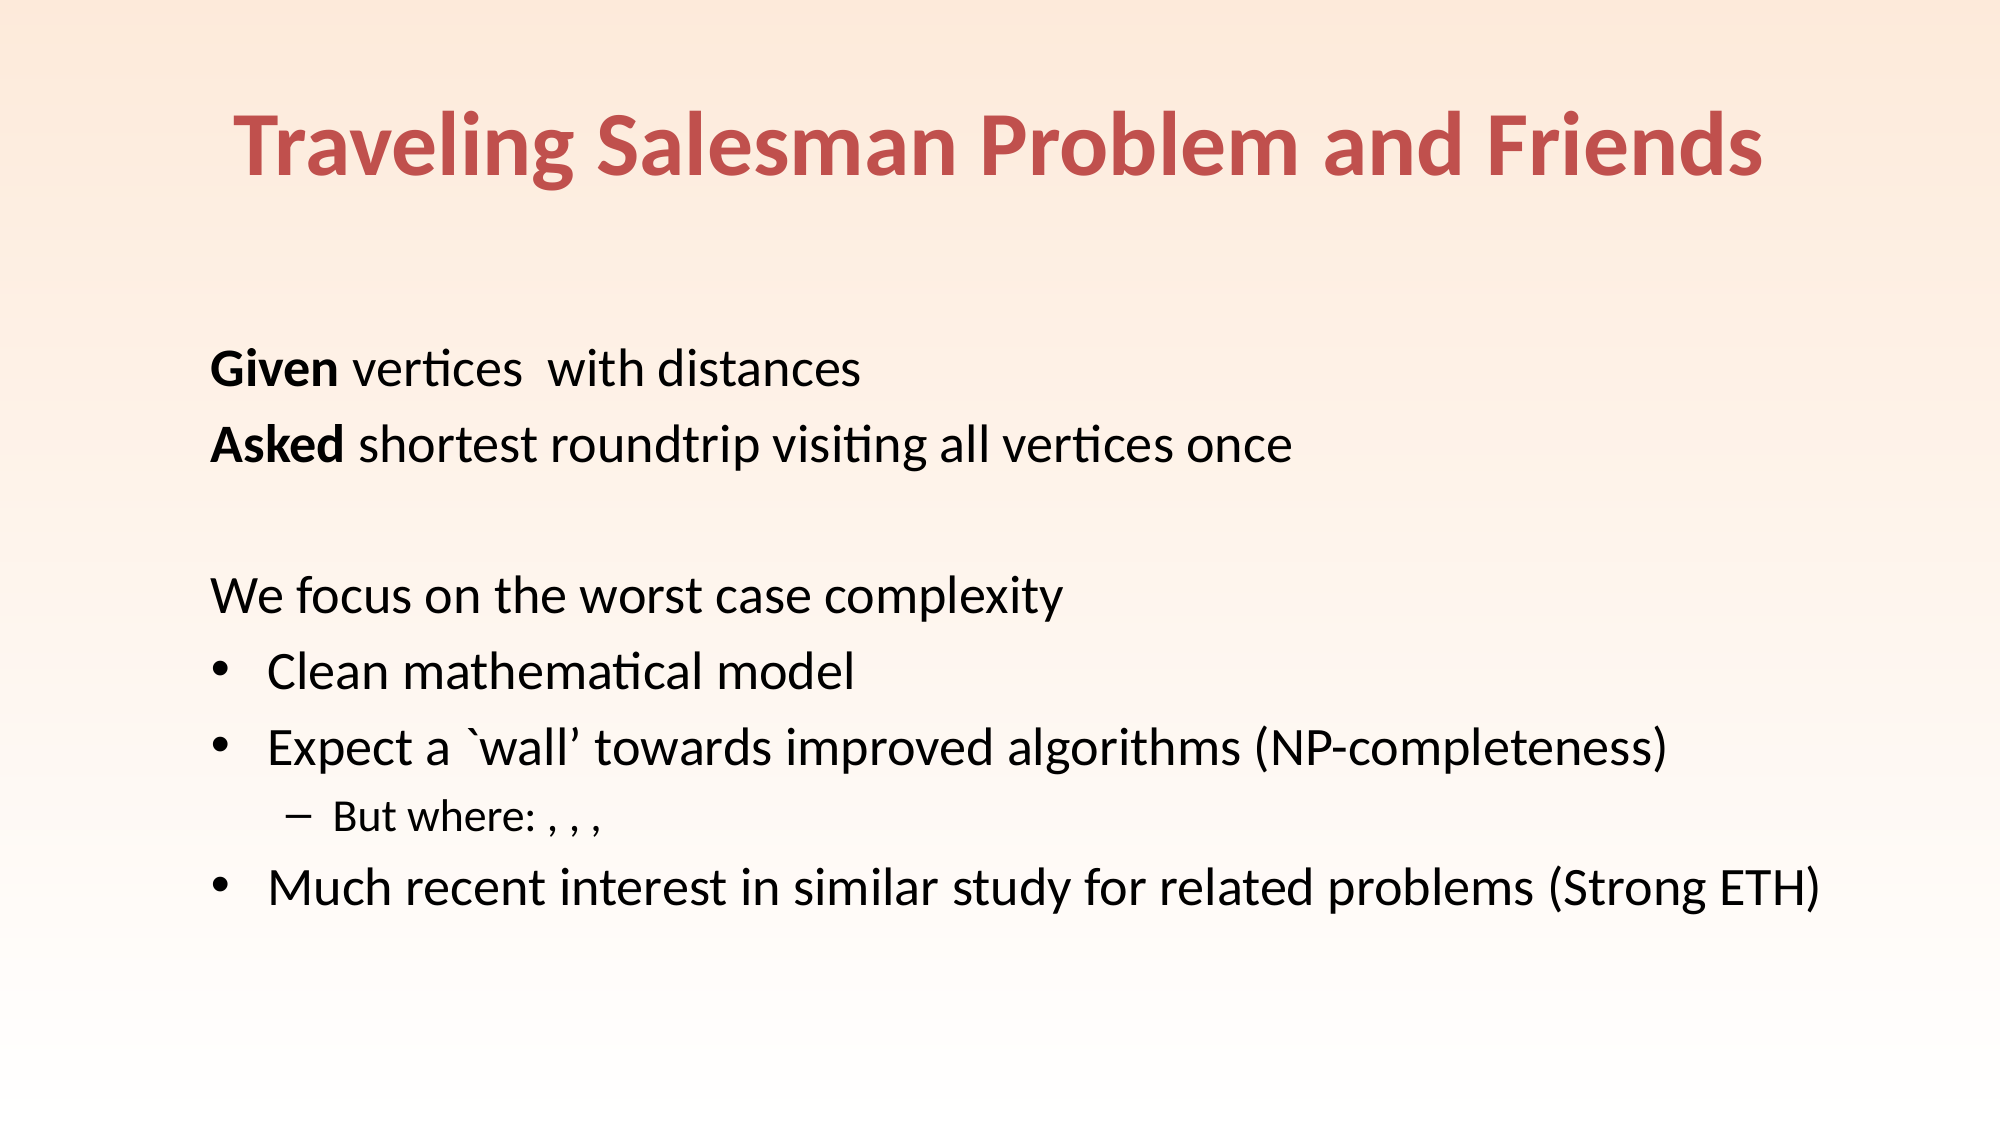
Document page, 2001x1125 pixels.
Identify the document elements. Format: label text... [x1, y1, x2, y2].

title Traveling Salesman Problem and Friends [99, 45, 1900, 233]
